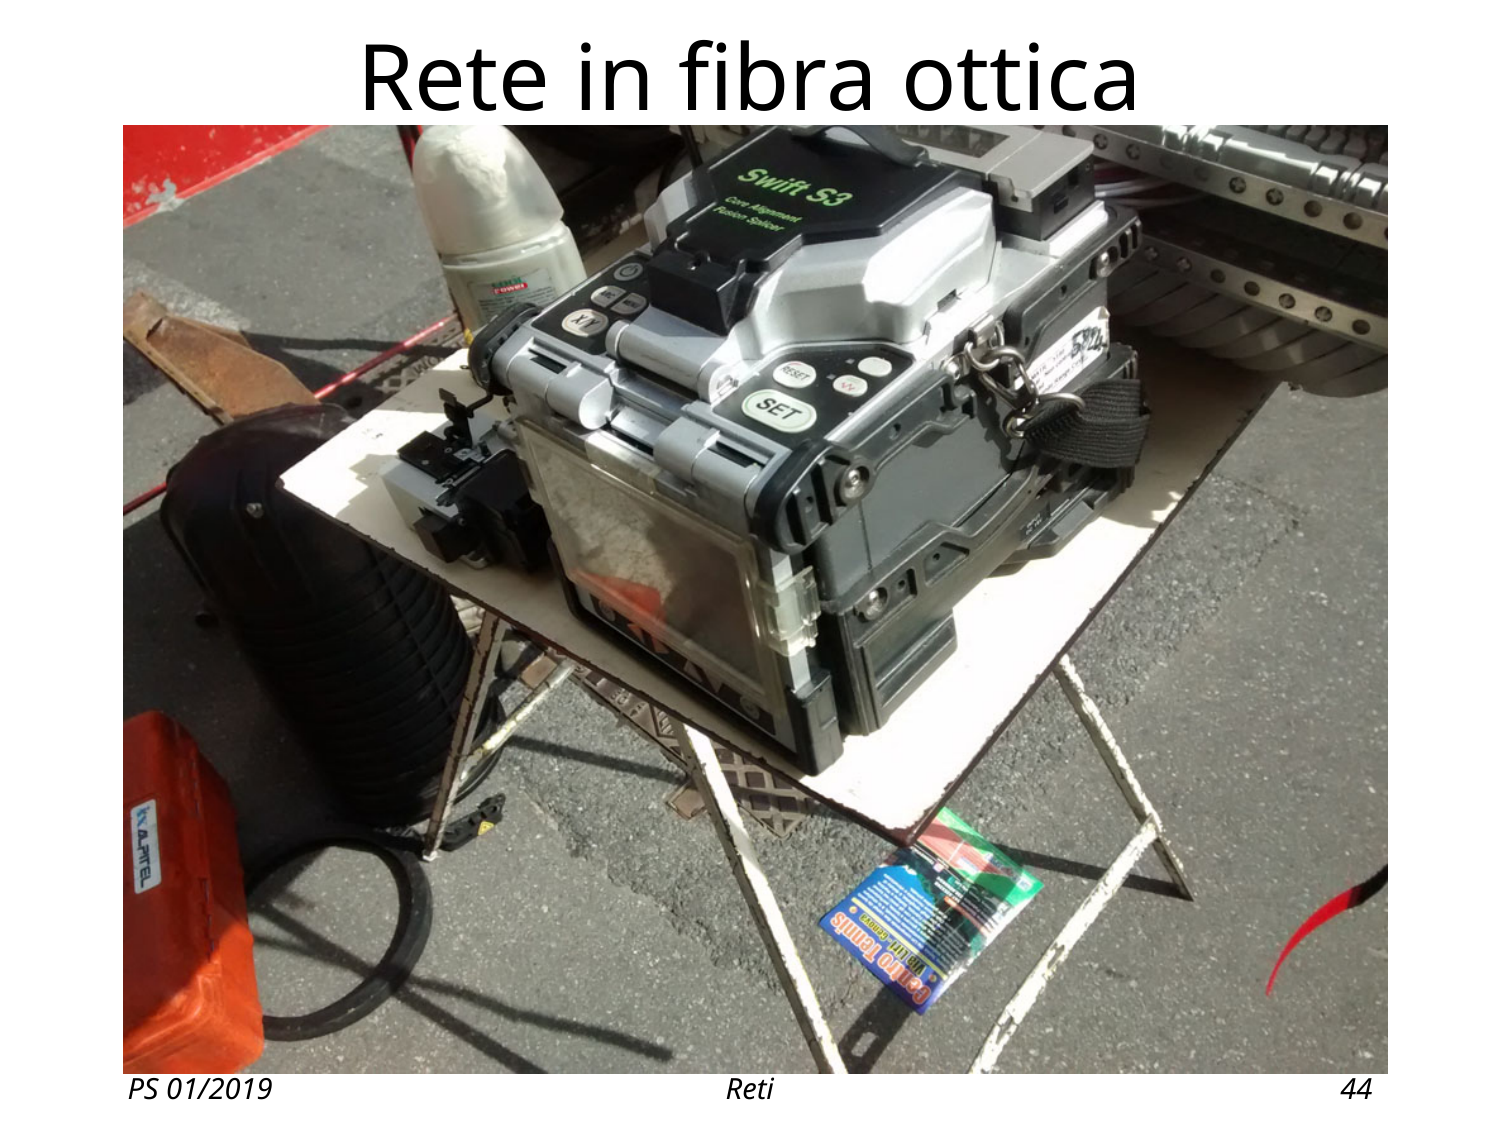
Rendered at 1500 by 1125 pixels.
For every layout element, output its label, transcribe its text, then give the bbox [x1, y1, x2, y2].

slide_number 44 [1074, 1081, 1388, 1101]
title Rete in fibra ottica [112, 0, 1388, 149]
slide_number PS 01/2019 [112, 1062, 426, 1101]
footer Reti [512, 1082, 988, 1101]
picture [123, 125, 1389, 1074]
